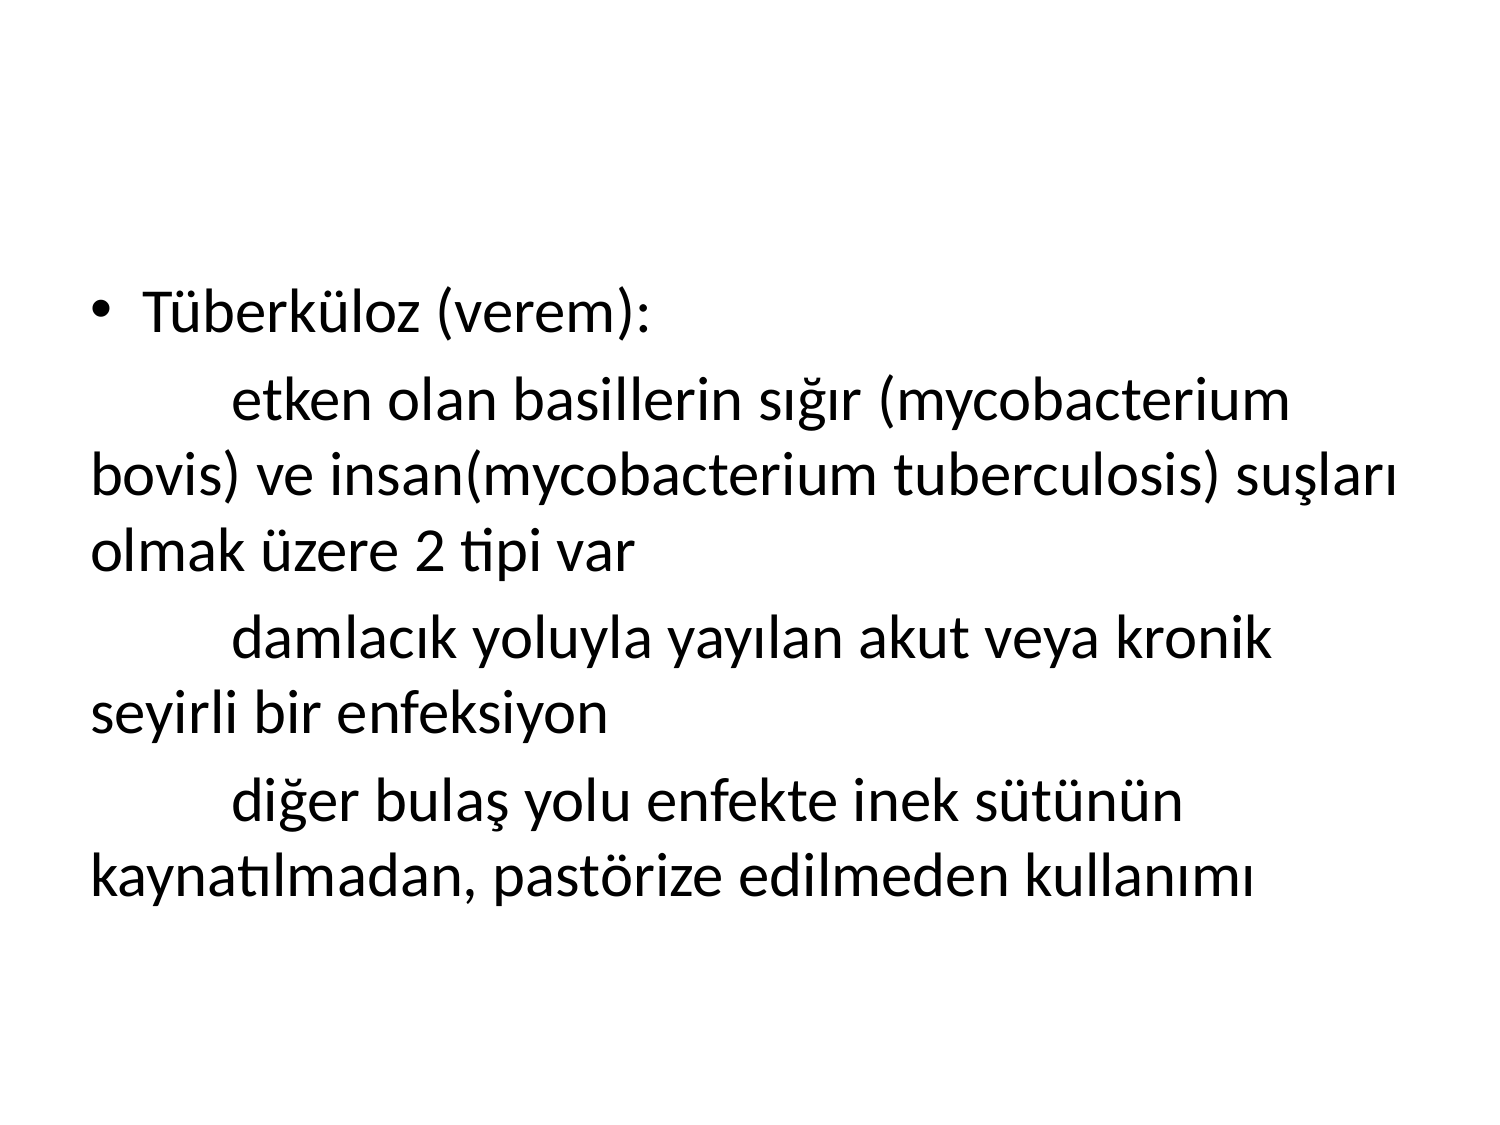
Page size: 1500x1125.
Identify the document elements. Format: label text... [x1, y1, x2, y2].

list Tüberküloz (verem): etken olan basillerin sığır (mycobacterium bovis) ve insan(mycobacterium tuberculosis) suşları olmak üzere 2 tipi var damlacık yoluyla yayılan akut veya kronik seyirli bir enfeksiyon diğer bulaş yolu enfekte inek sütünün kaynatılmadan, pastörize edilmeden kullanımı [75, 262, 1425, 1005]
